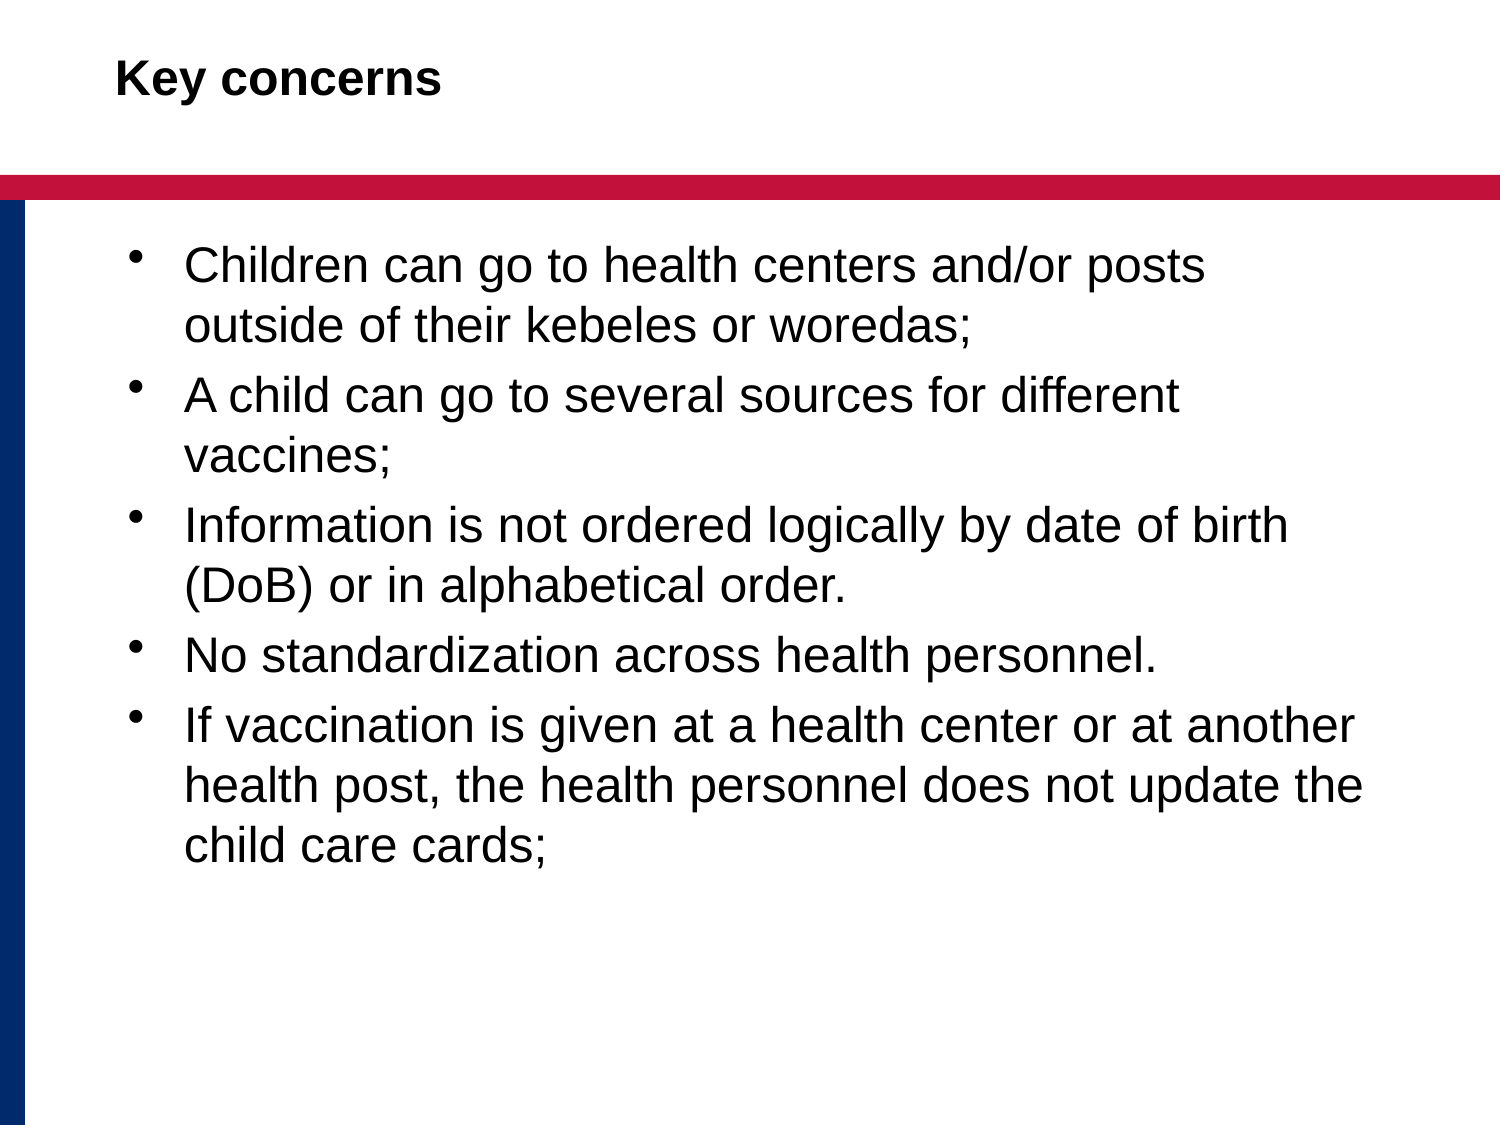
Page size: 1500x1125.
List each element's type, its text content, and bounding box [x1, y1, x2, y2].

title Key concerns [99, 37, 1376, 138]
list Children can go to health centers and/or posts outside of their kebeles or woredas; A child can go to several sources for different vaccines; Information is not ordered logically by date of birth (DoB) or in alphabetical order. No standardization across health personnel. If vaccination is given at a health center or at another health post, the health personnel does not update the child care cards; [112, 224, 1388, 1001]
